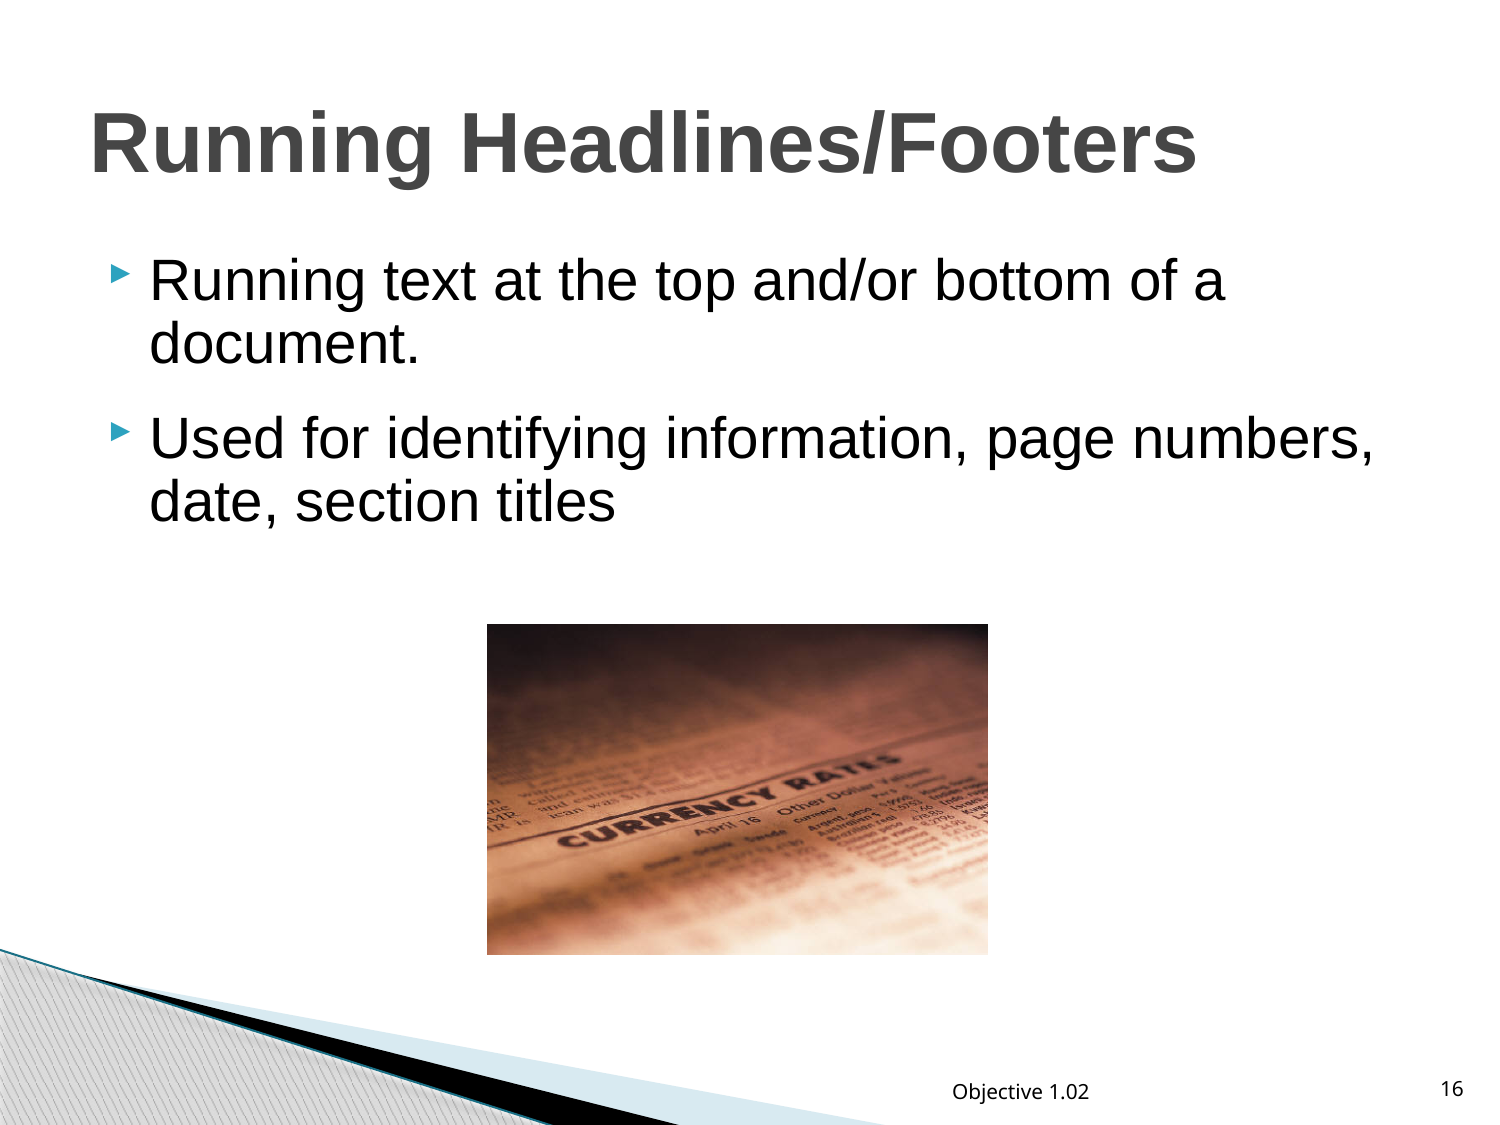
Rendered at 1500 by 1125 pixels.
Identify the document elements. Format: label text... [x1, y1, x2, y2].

slide_number 16 [1418, 1051, 1479, 1112]
title Running Headlines/Footers [75, 45, 1425, 233]
footer Objective 1.02 [718, 1051, 1105, 1112]
list Running text at the top and/or bottom of a document. Used for identifying information, page numbers, date, section titles [75, 243, 1425, 986]
picture [487, 624, 988, 955]
